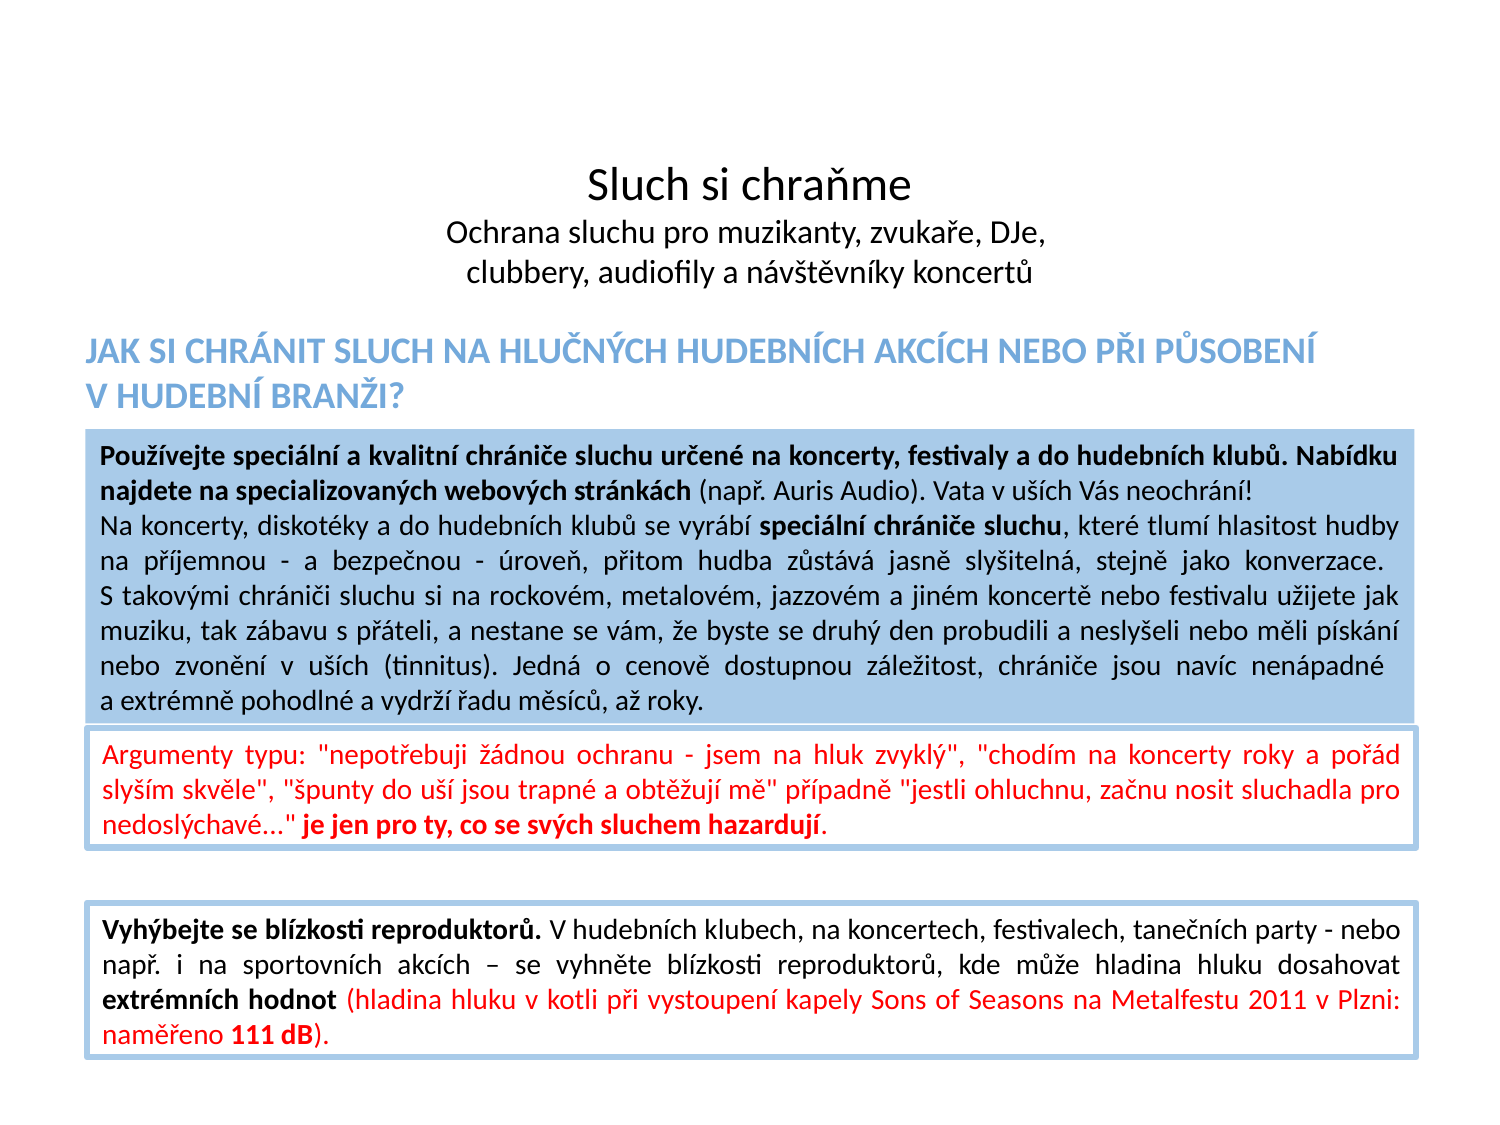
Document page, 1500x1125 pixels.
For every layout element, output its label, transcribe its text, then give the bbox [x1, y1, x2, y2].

text_box JAK SI CHRÁNIT SLUCH na hlučných hudebních akcích nebo při působení v hudební branži? [70, 318, 1407, 469]
text_box Argumenty typu: "nepotřebuji žádnou ochranu - jsem na hluk zvyklý", "chodím na koncerty roky a pořád slyším skvěle", "špunty do uší jsou trapné a obtěžují mě" případně "jestli ohluchnu, začnu nosit sluchadla pro nedoslýchavé..." je jen pro ty, co se svých sluchem hazardují. [87, 727, 1417, 848]
text_box Používejte speciální a kvalitní chrániče sluchu určené na koncerty, festivaly a do hudebních klubů. Nabídku najdete na specializovaných webových stránkách (např. Auris Audio). Vata v uších Vás neochrání! Na koncerty, diskotéky a do hudebních klubů se vyrábí speciální chrániče sluchu, které tlumí hlasitost hudby na příjemnou - a bezpečnou - úroveň, přitom hudba zůstává jasně slyšitelná, stejně jako konverzace. S takovými chrániči sluchu si na rockovém, metalovém, jazzovém a jiném koncertě nebo festivalu užijete jak muziku, tak zábavu s přáteli, a nestane se vám, že byste se druhý den probudili a neslyšeli nebo měli pískání nebo zvonění v uších (tinnitus). Jedná o cenově dostupnou záležitost, chrániče jsou navíc nenápadné a extrémně pohodlné a vydrží řadu měsíců, až roky. [85, 429, 1415, 724]
title Sluch si chraňme Ochrana sluchu pro muzikanty, zvukaře, DJe, clubbery, audiofily a návštěvníky koncertů [74, 144, 1425, 414]
text_box Vyhýbejte se blízkosti reproduktorů. V hudebních klubech, na koncertech, festivalech, tanečních party - nebo např. i na sportovních akcích – se vyhněte blízkosti reproduktorů, kde může hladina hluku dosahovat extrémních hodnot (hladina hluku v kotli při vystoupení kapely Sons of Seasons na Metalfestu 2011 v Plzni: naměřeno 111 dB). [87, 902, 1417, 1058]
